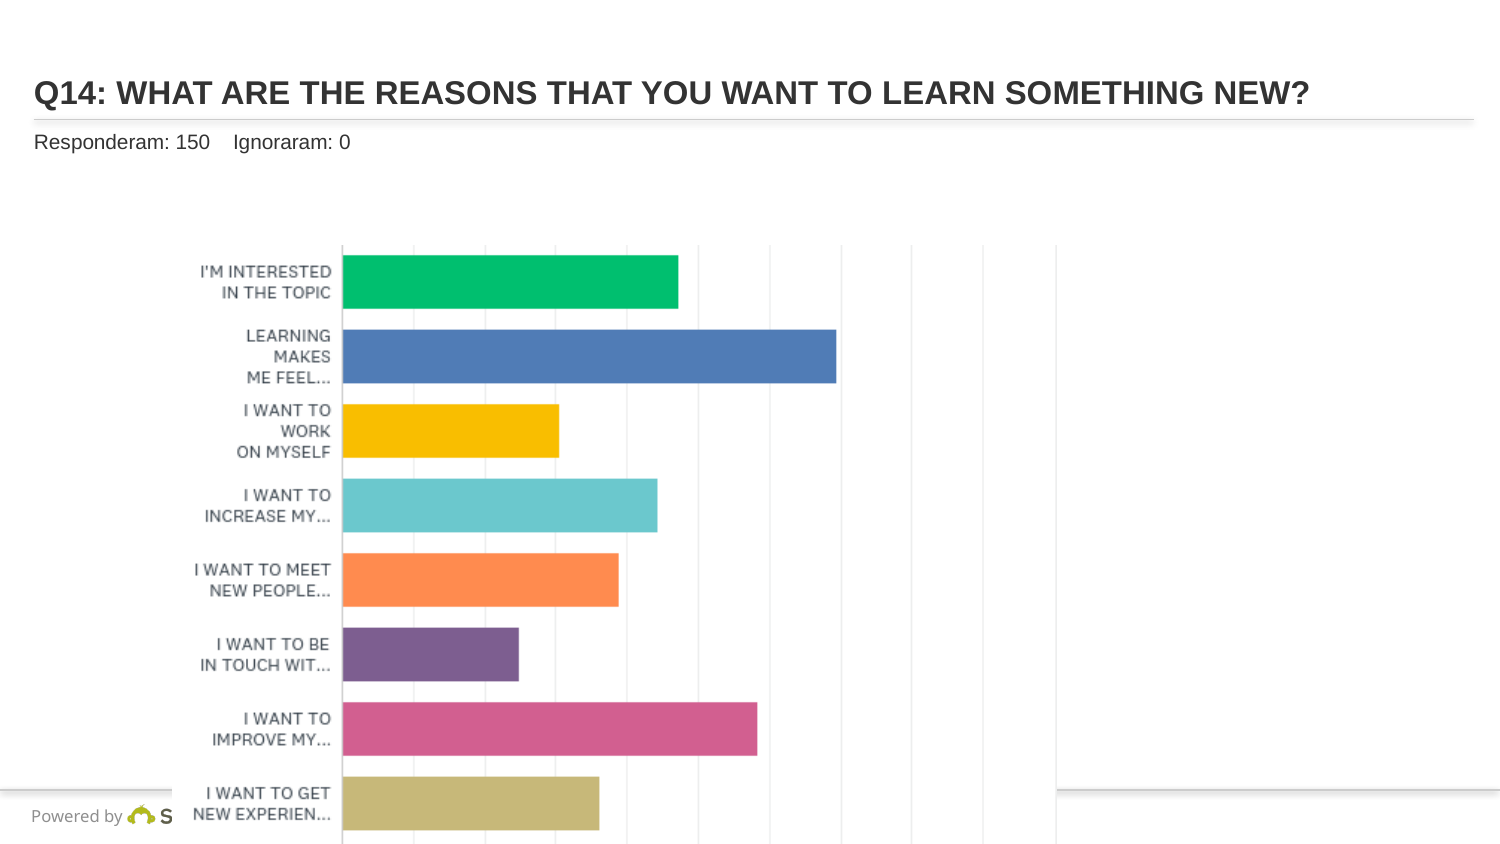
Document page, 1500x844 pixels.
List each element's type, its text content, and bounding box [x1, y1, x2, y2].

list Responderam: 150 Ignoraram: 0 [18, 120, 894, 162]
title Q14: WHAT ARE THE REASONS THAT YOU WANT TO LEARN SOMETHING NEW? [18, 54, 1369, 119]
picture [171, 245, 1057, 844]
